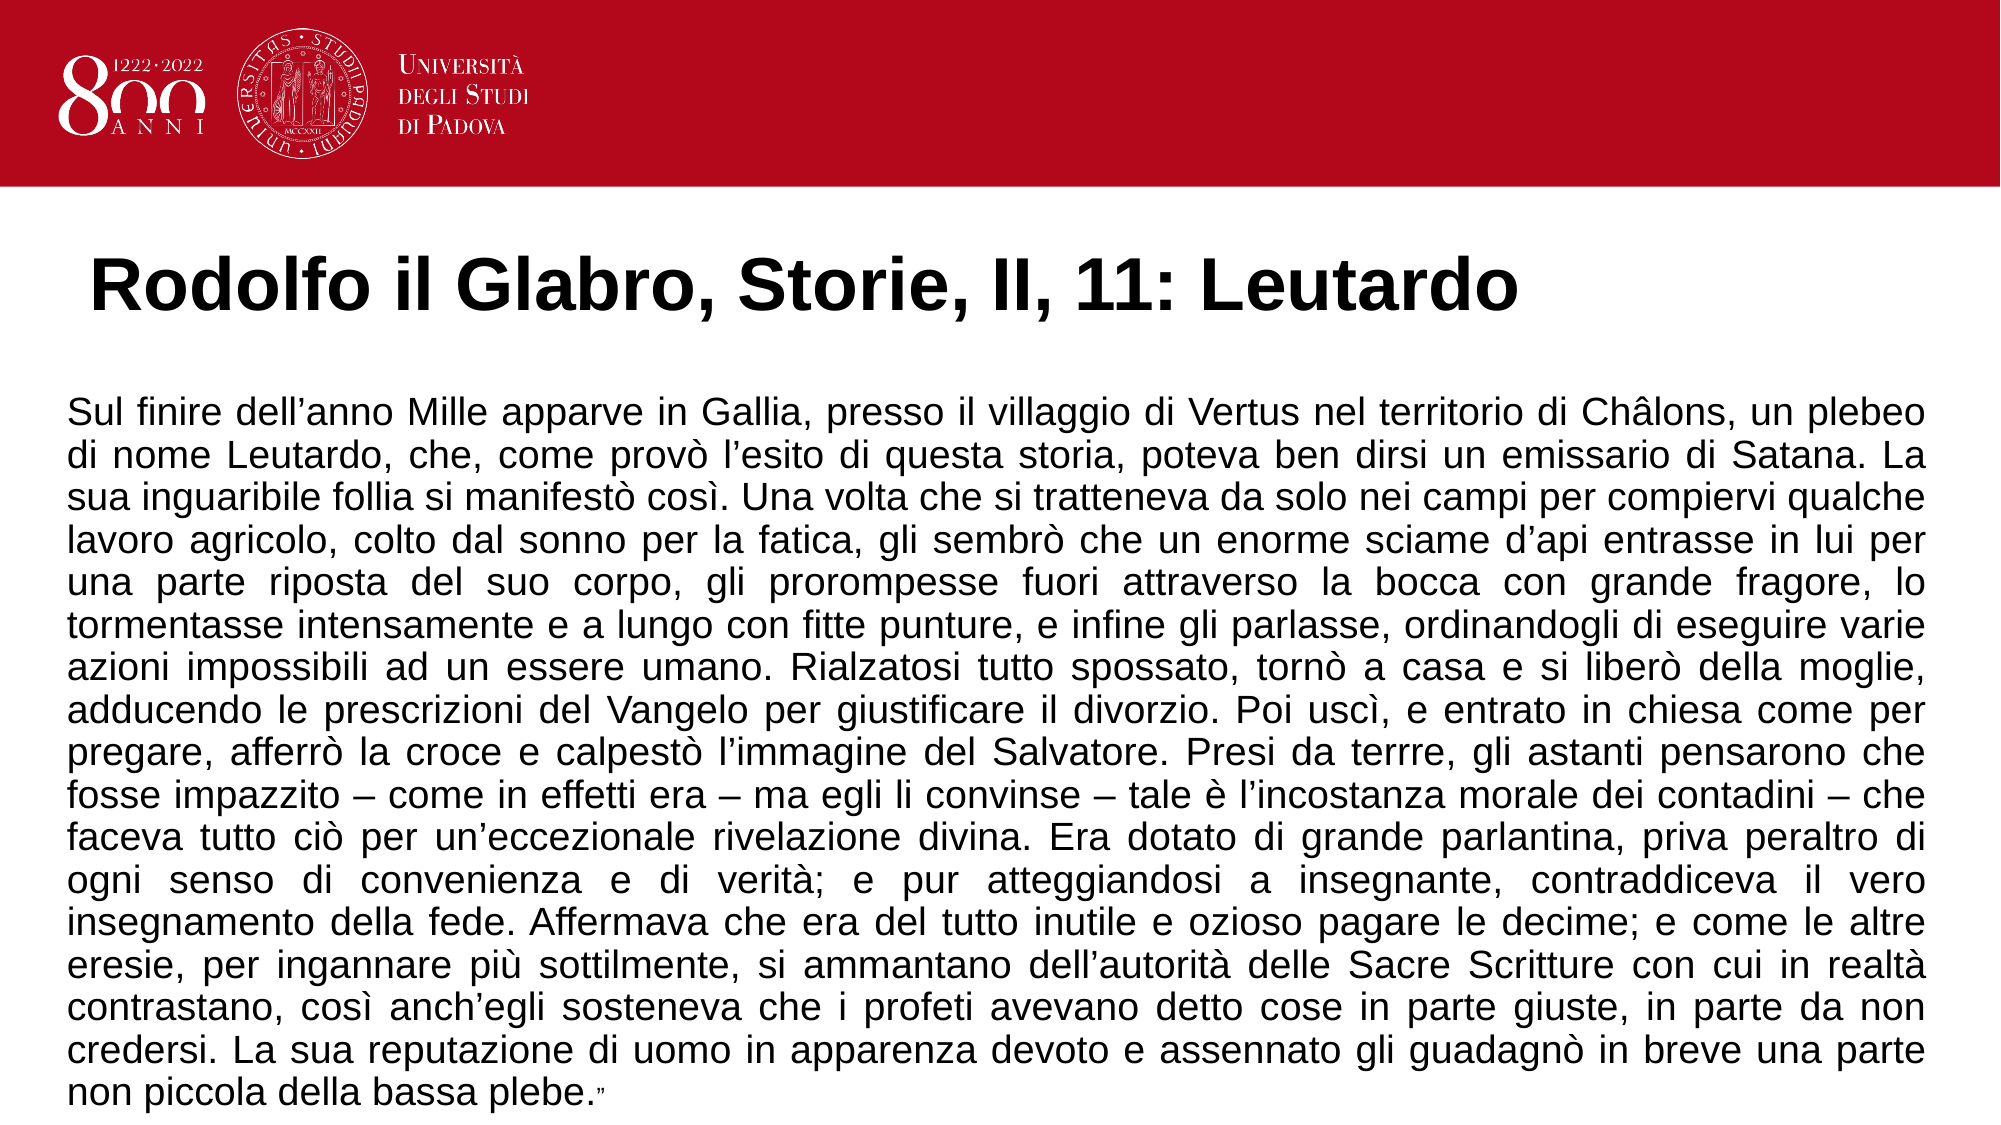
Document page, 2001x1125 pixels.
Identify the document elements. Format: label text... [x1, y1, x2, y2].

title Rodolfo il Glabro, Storie, II, 11: Leutardo [74, 189, 2000, 384]
list Sul finire dell’anno Mille apparve in Gallia, presso il villaggio di Vertus nel territorio di Châlons, un plebeo di nome Leutardo, che, come provò l’esito di questa storia, poteva ben dirsi un emissario di Satana. La sua inguaribile follia si manifestò così. Una volta che si tratteneva da solo nei campi per compiervi qualche lavoro agricolo, colto dal sonno per la fatica, gli sembrò che un enorme sciame d’api entrasse in lui per una parte riposta del suo corpo, gli prorompesse fuori attraverso la bocca con grande fragore, lo tormentasse intensamente e a lungo con fitte punture, e infine gli parlasse, ordinandogli di eseguire varie azioni impossibili ad un essere umano. Rialzatosi tutto spossato, tornò a casa e si liberò della moglie, adducendo le prescrizioni del Vangelo per giustificare il divorzio. Poi uscì, e entrato in chiesa come per pregare, afferrò la croce e calpestò l’immagine del Salvatore. Presi da terrre, gli astanti pensarono che fosse impazzito – come in effetti era – ma egli li convinse – tale è l’incostanza morale dei contadini – che faceva tutto ciò per un’eccezionale rivelazione divina. Era dotato di grande parlantina, priva peraltro di ogni senso di convenienza e di verità; e pur atteggiandosi a insegnante, contraddiceva il vero insegnamento della fede. Affermava che era del tutto inutile e ozioso pagare le decime; e come le altre eresie, per ingannare più sottilmente, si ammantano dell’autorità delle Sacre Scritture con cui in realtà contrastano, così anch’egli sosteneva che i profeti avevano detto cose in parte giuste, in parte da non credersi. La sua reputazione di uomo in apparenza devoto e assennato gli guadagnò in breve una parte non piccola della bassa plebe.” [51, 384, 1943, 1125]
